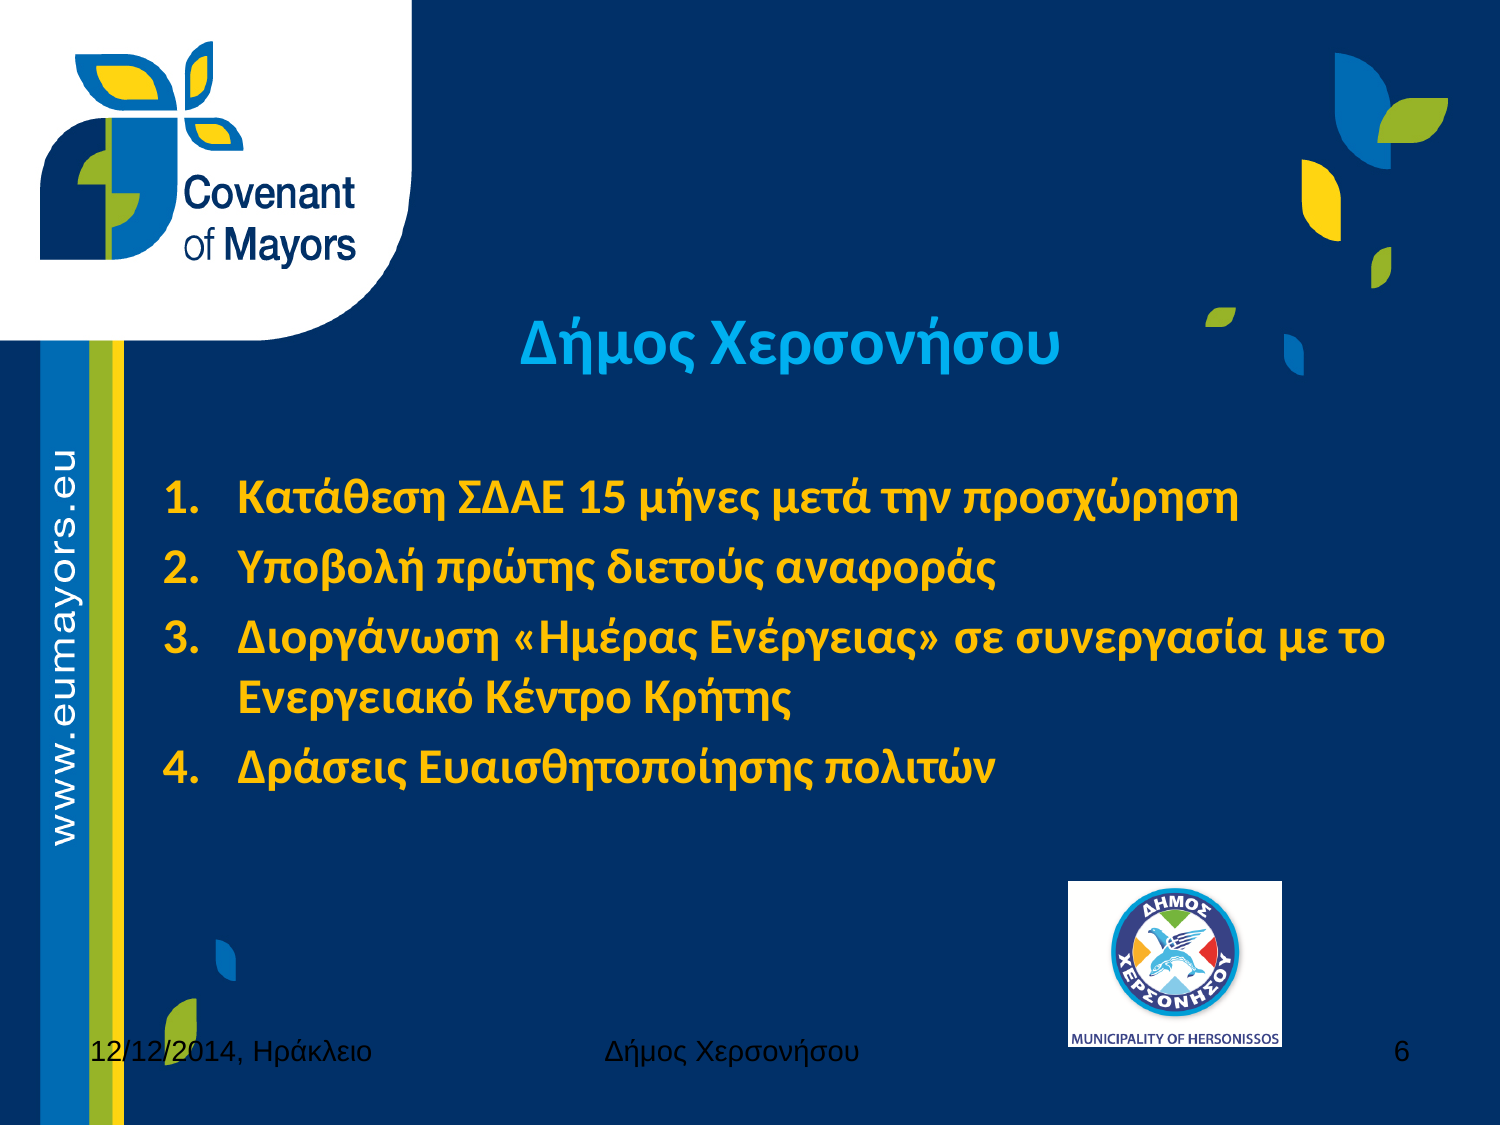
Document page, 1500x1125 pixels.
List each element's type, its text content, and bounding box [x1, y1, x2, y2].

title Δήμος Χερσονήσου [336, 243, 1247, 433]
picture [0, 0, 1500, 1125]
slide_number 6 [1074, 1024, 1426, 1103]
footer Δήμος Χερσονήσου [442, 1024, 1022, 1103]
subtitle Κατάθεση ΣΔΑΕ 15 μήνες μετά την προσχώρηση Υποβολή πρώτης διετούς αναφοράς Διοργάνωση «Ημέρας Ενέργειας» σε συνεργασία με το Ενεργειακό Κέντρο Κρήτης Δράσεις Ευαισθητοποίησης πολιτών [147, 456, 1424, 929]
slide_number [74, 1024, 426, 1103]
